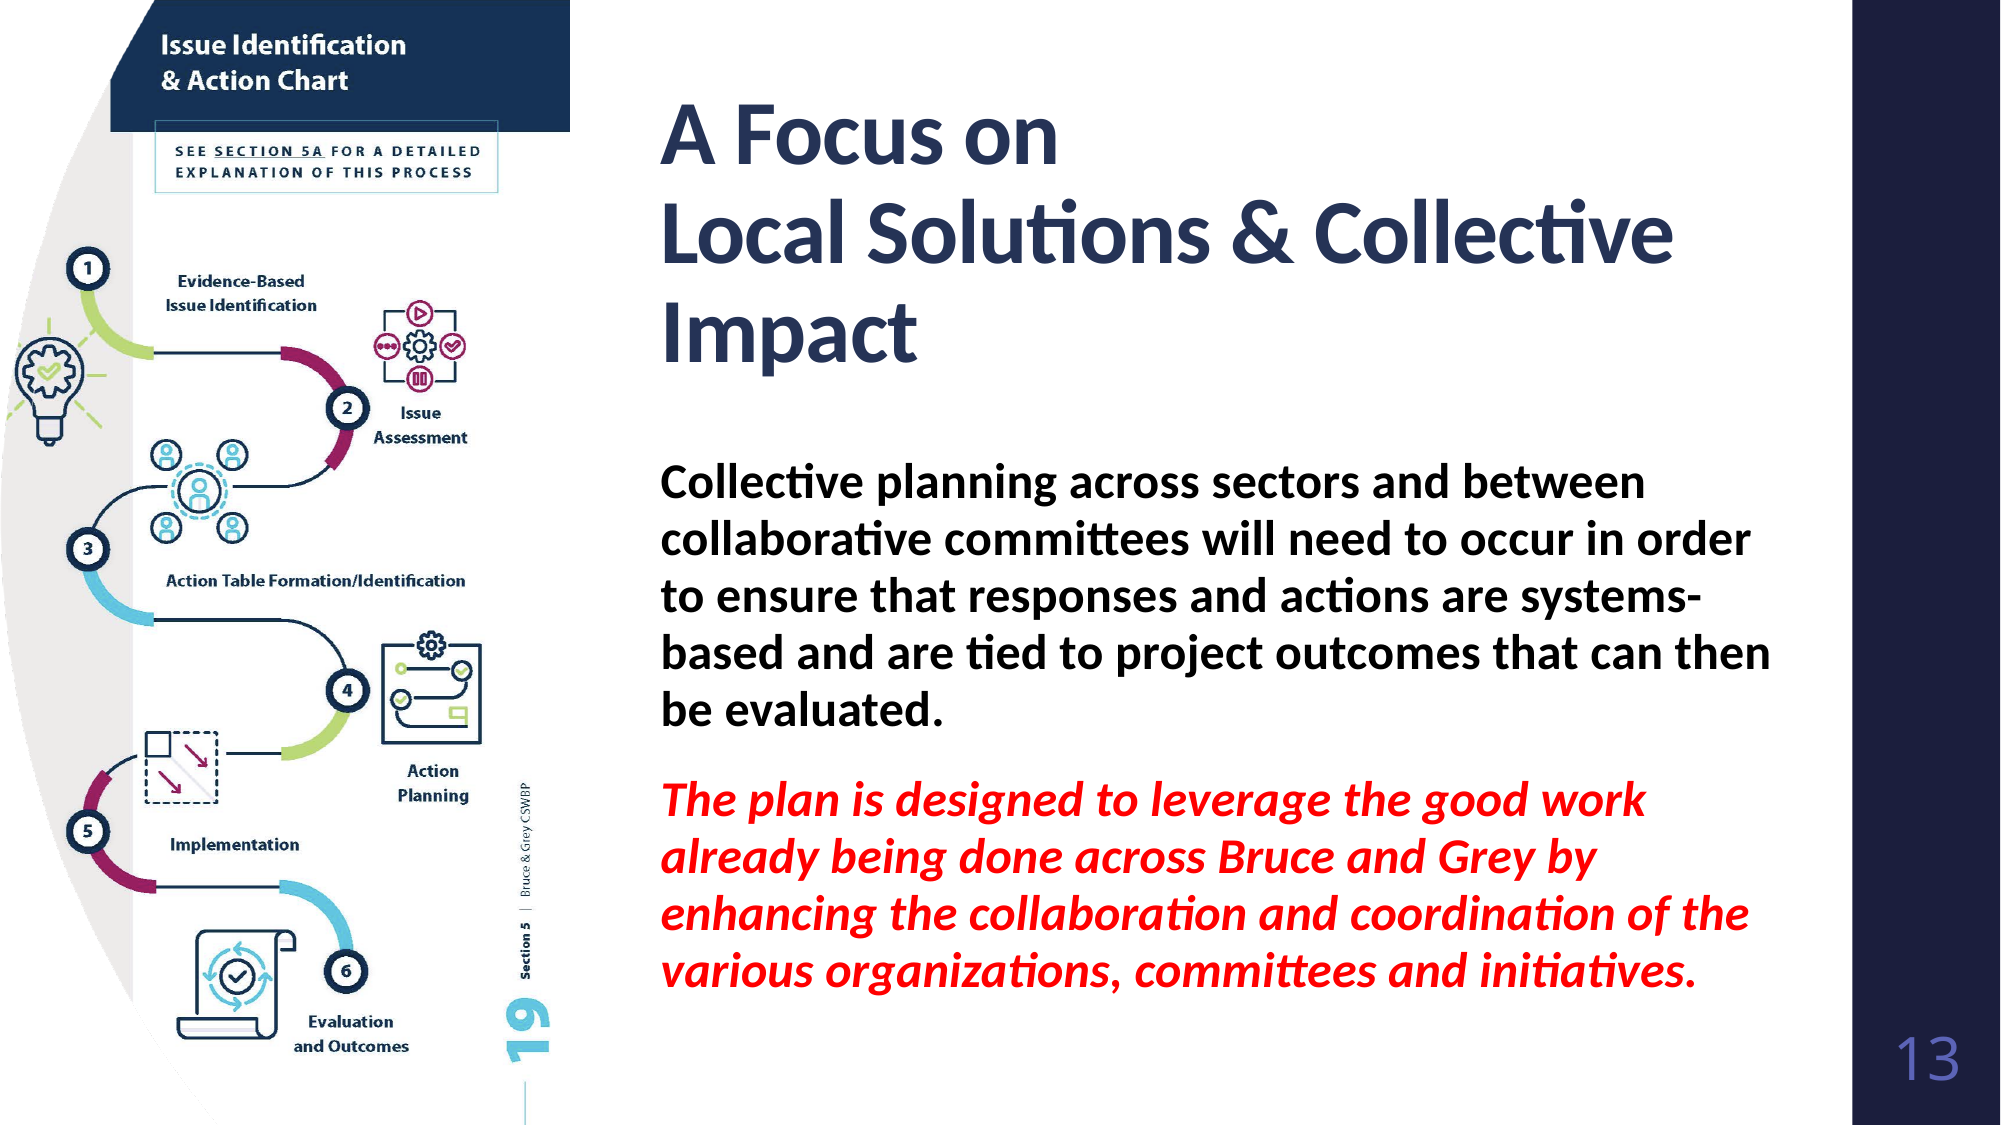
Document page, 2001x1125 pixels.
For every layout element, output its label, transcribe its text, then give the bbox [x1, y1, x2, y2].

picture [0, 0, 571, 1125]
title A Focus on Local Solutions & Collective Impact [645, 56, 1853, 390]
list Collective planning across sectors and between collaborative committees will need to occur in order to ensure that responses and actions are systems-based and are tied to project outcomes that can then be evaluated. The plan is designed to leverage the good work already being done across Bruce and Grey by enhancing the collaboration and coordination of the various organizations, committees and initiatives. [645, 445, 1824, 1110]
slide_number 13 [1852, 1012, 2000, 1110]
